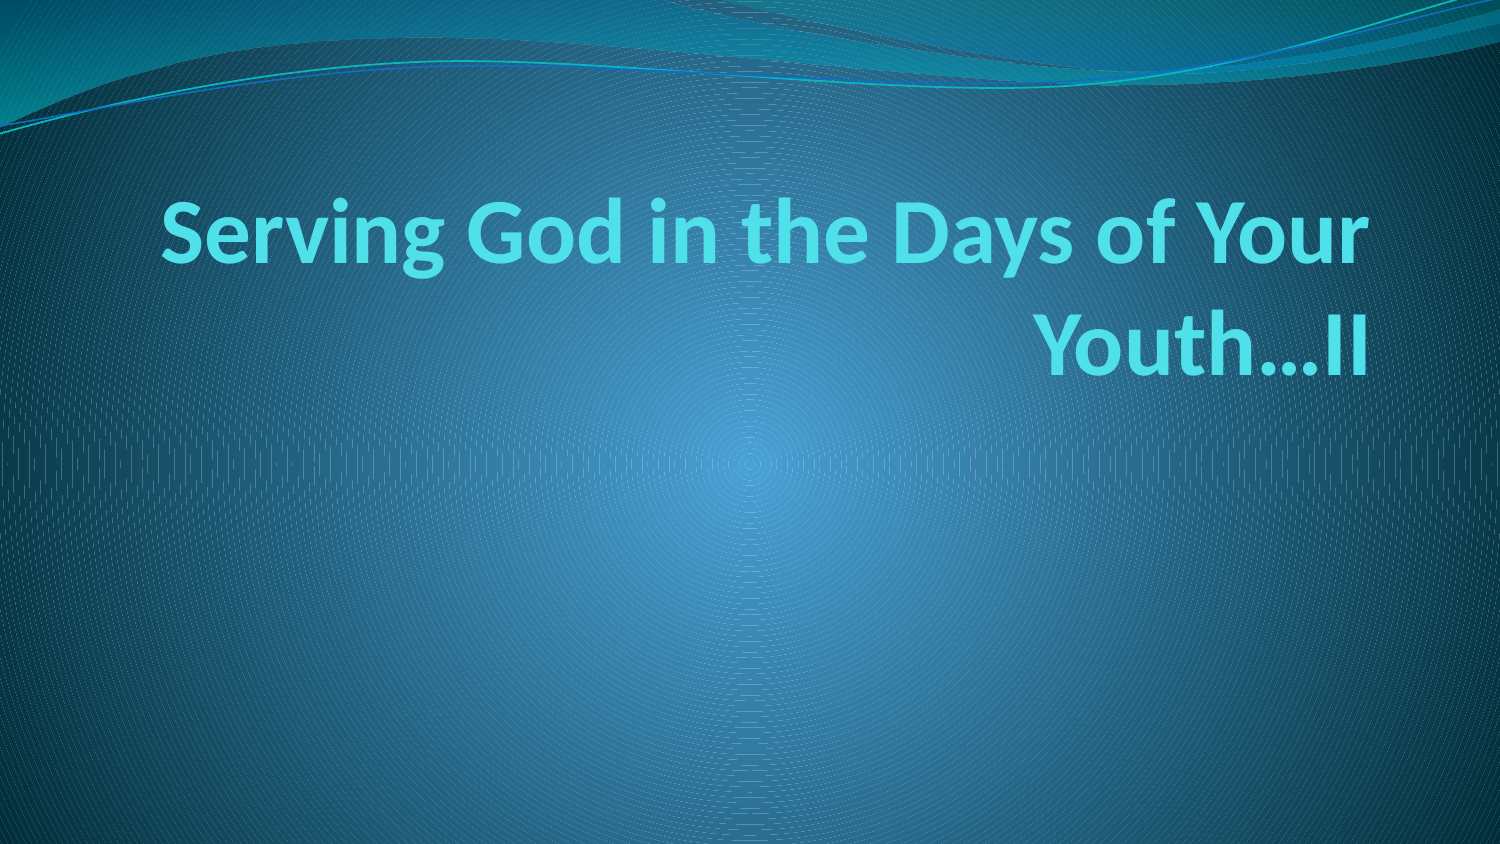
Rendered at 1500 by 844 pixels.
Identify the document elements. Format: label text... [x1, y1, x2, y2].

title Serving God in the Days of Your Youth…II [87, 168, 1376, 394]
